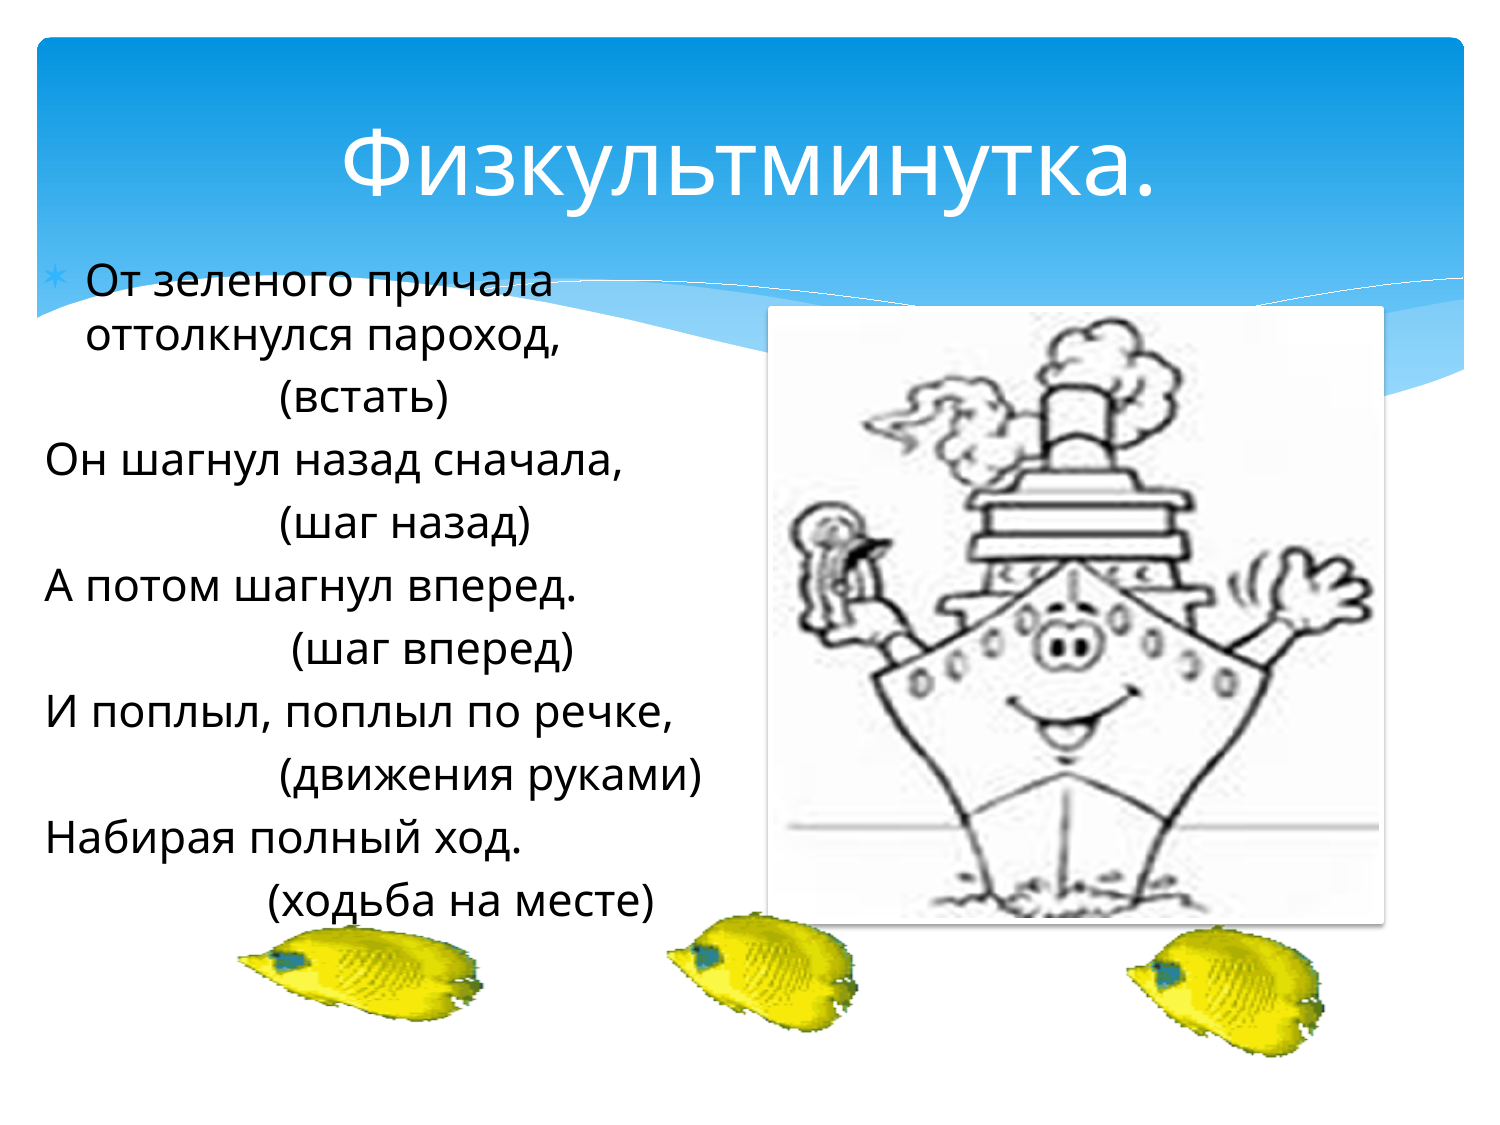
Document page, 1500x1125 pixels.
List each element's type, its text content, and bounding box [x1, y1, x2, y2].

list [761, 302, 1390, 933]
picture [596, 857, 928, 1095]
picture [1053, 864, 1397, 1125]
list От зеленого причала оттолкнулся пароход, (встать) Он шагнул назад сначала, (шаг назад) А потом шагнул вперед. (шаг вперед) И поплыл, поплыл по речке, (движения руками) Набирая полный ход. (ходьба на месте) [29, 243, 738, 1005]
title Физкультминутка. [75, 55, 1425, 261]
picture [147, 881, 574, 1071]
